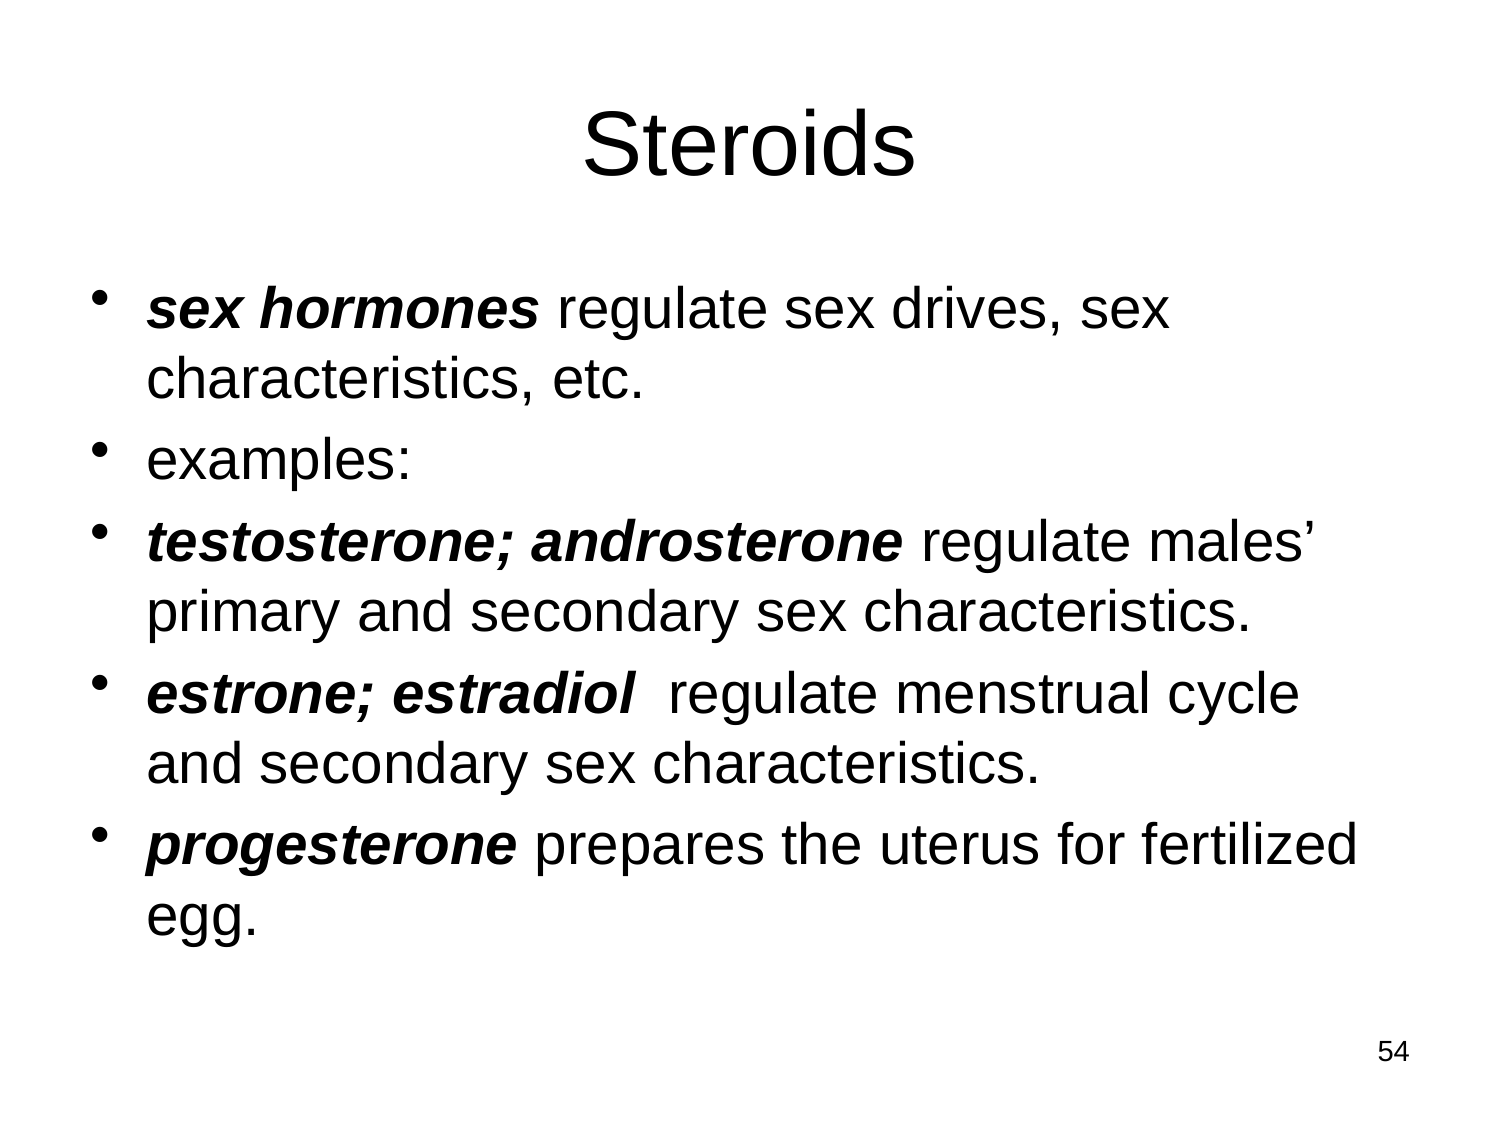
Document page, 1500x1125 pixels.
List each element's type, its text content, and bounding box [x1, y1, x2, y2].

title Steroids [75, 45, 1425, 233]
list sex hormones regulate sex drives, sex characteristics, etc. examples: testosterone; androsterone regulate males’ primary and secondary sex characteristics. estrone; estradiol regulate menstrual cycle and secondary sex characteristics. progesterone prepares the uterus for fertilized egg. [75, 262, 1425, 988]
slide_number 54 [1074, 1024, 1426, 1103]
